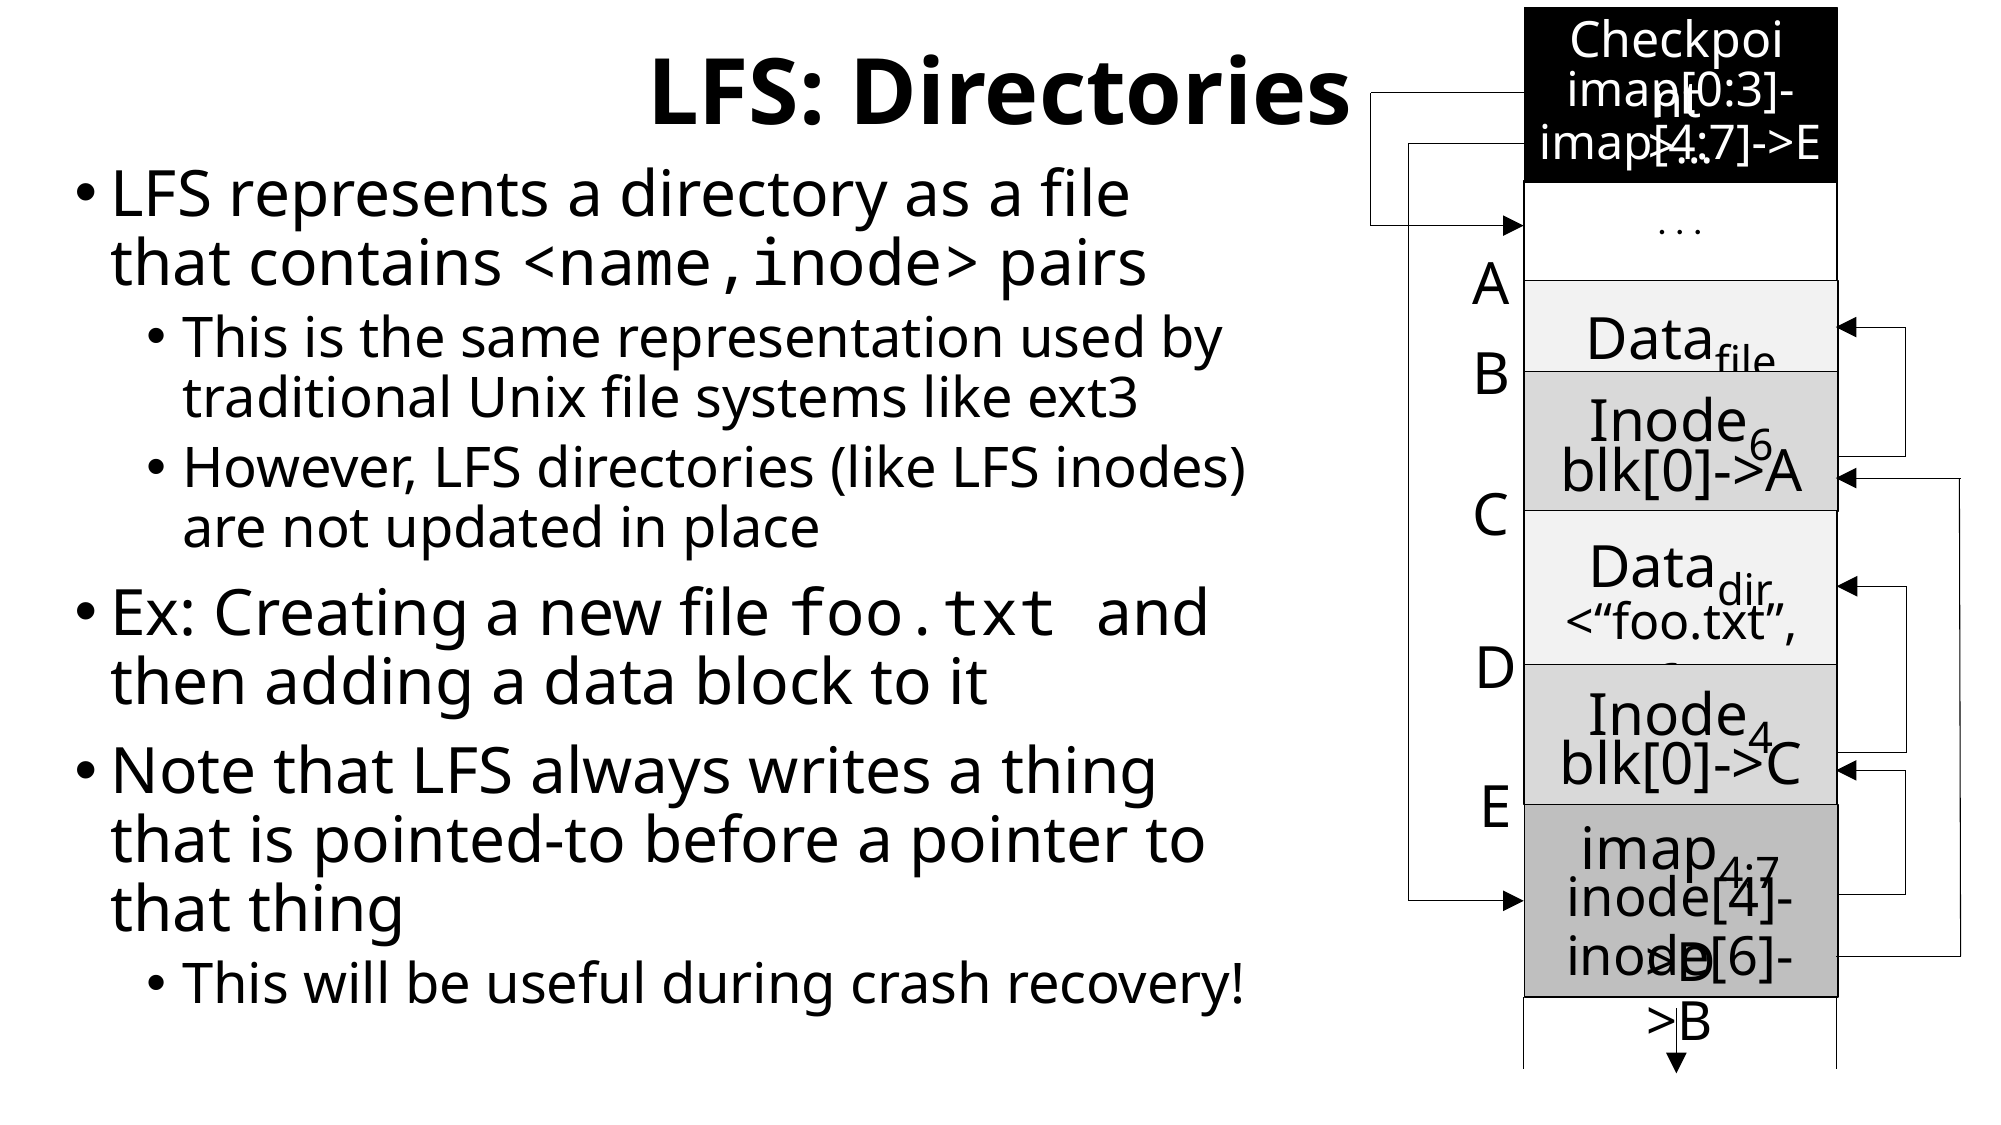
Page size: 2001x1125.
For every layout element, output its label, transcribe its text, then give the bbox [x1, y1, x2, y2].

title LFS: Directories [137, 17, 1370, 173]
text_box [1370, 0, 1961, 1074]
list LFS represents a directory as a file that contains <name,inode> pairs This is the same representation used by traditional Unix file systems like ext3 However, LFS directories (like LFS inodes) are not updated in place Ex: Creating a new file foo.txt and then adding a data block to it Note that LFS always writes a thing that is pointed-to before a pointer to that thing This will be useful during crash recovery! [59, 153, 1274, 1125]
